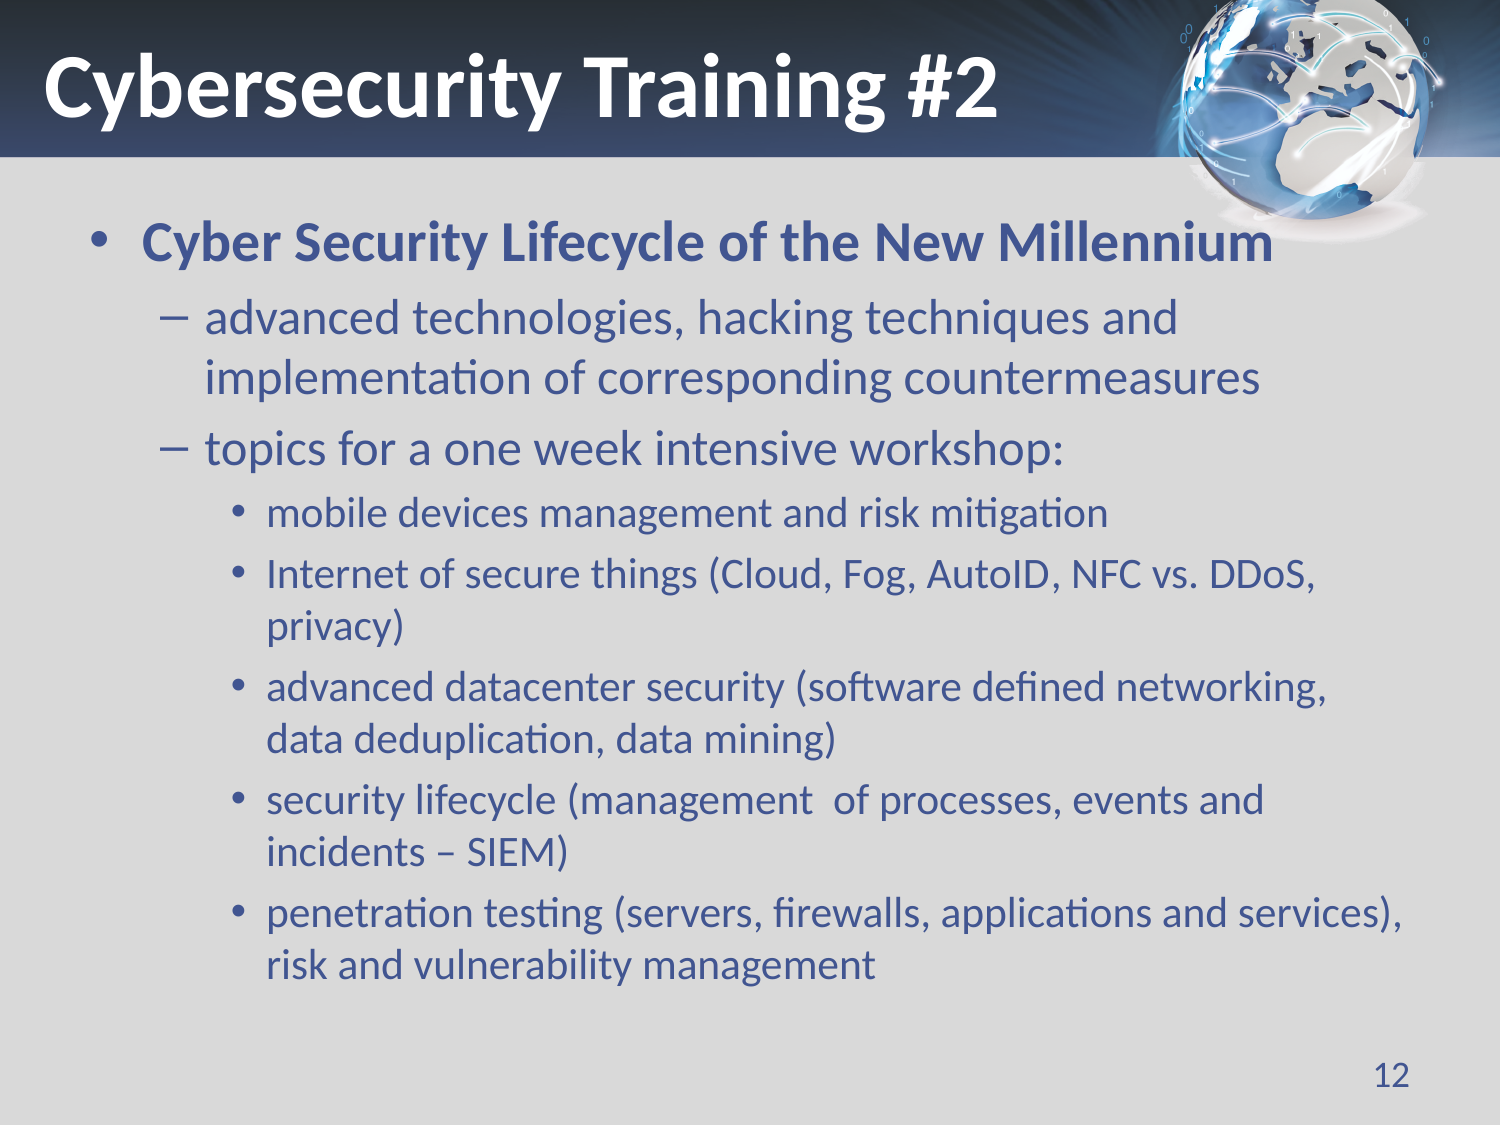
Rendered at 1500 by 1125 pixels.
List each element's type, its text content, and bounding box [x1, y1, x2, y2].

picture [0, 0, 1500, 1125]
list Cyber Security Lifecycle of the New Millennium advanced technologies, hacking techniques and implementation of corresponding countermeasures topics for a one week intensive workshop: mobile devices management and risk mitigation Internet of secure things (Cloud, Fog, AutoID, NFC vs. DDoS, privacy) advanced datacenter security (software defined networking, data deduplication, data mining) security lifecycle (management of processes, events and incidents – SIEM) penetration testing (servers, firewalls, applications and services), risk and vulnerability management [75, 196, 1425, 1005]
title Cybersecurity Training #2 [29, 0, 1211, 161]
slide_number 12 [1074, 1042, 1425, 1103]
